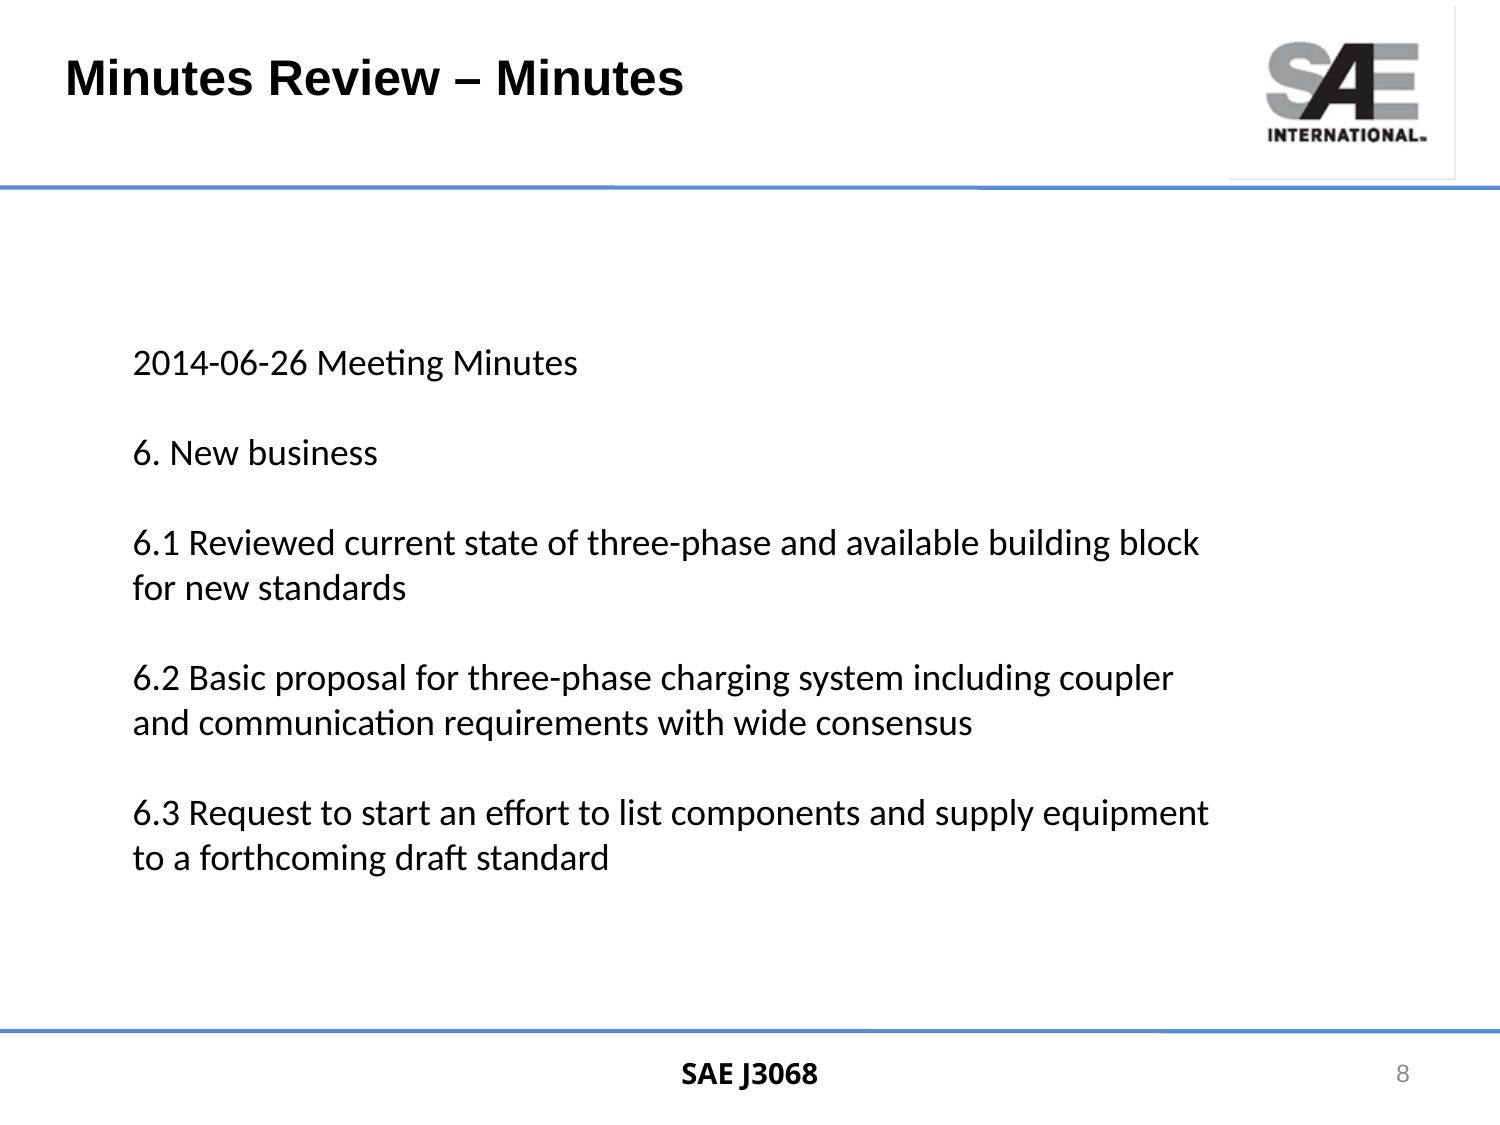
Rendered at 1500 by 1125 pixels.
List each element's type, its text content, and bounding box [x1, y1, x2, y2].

text_box 2014-06-26 Meeting Minutes 6. New business 6.1 Reviewed current state of three-phase and available building block for new standards 6.2 Basic proposal for three-phase charging system including coupler and communication requirements with wide consensus 6.3 Request to start an effort to list components and supply equipment to a forthcoming draft standard [117, 330, 1242, 930]
title Minutes Review – Minutes [50, 37, 1238, 113]
footer SAE J3068 [512, 1042, 988, 1103]
slide_number 8 [1074, 1042, 1425, 1103]
picture [1229, 6, 1457, 181]
